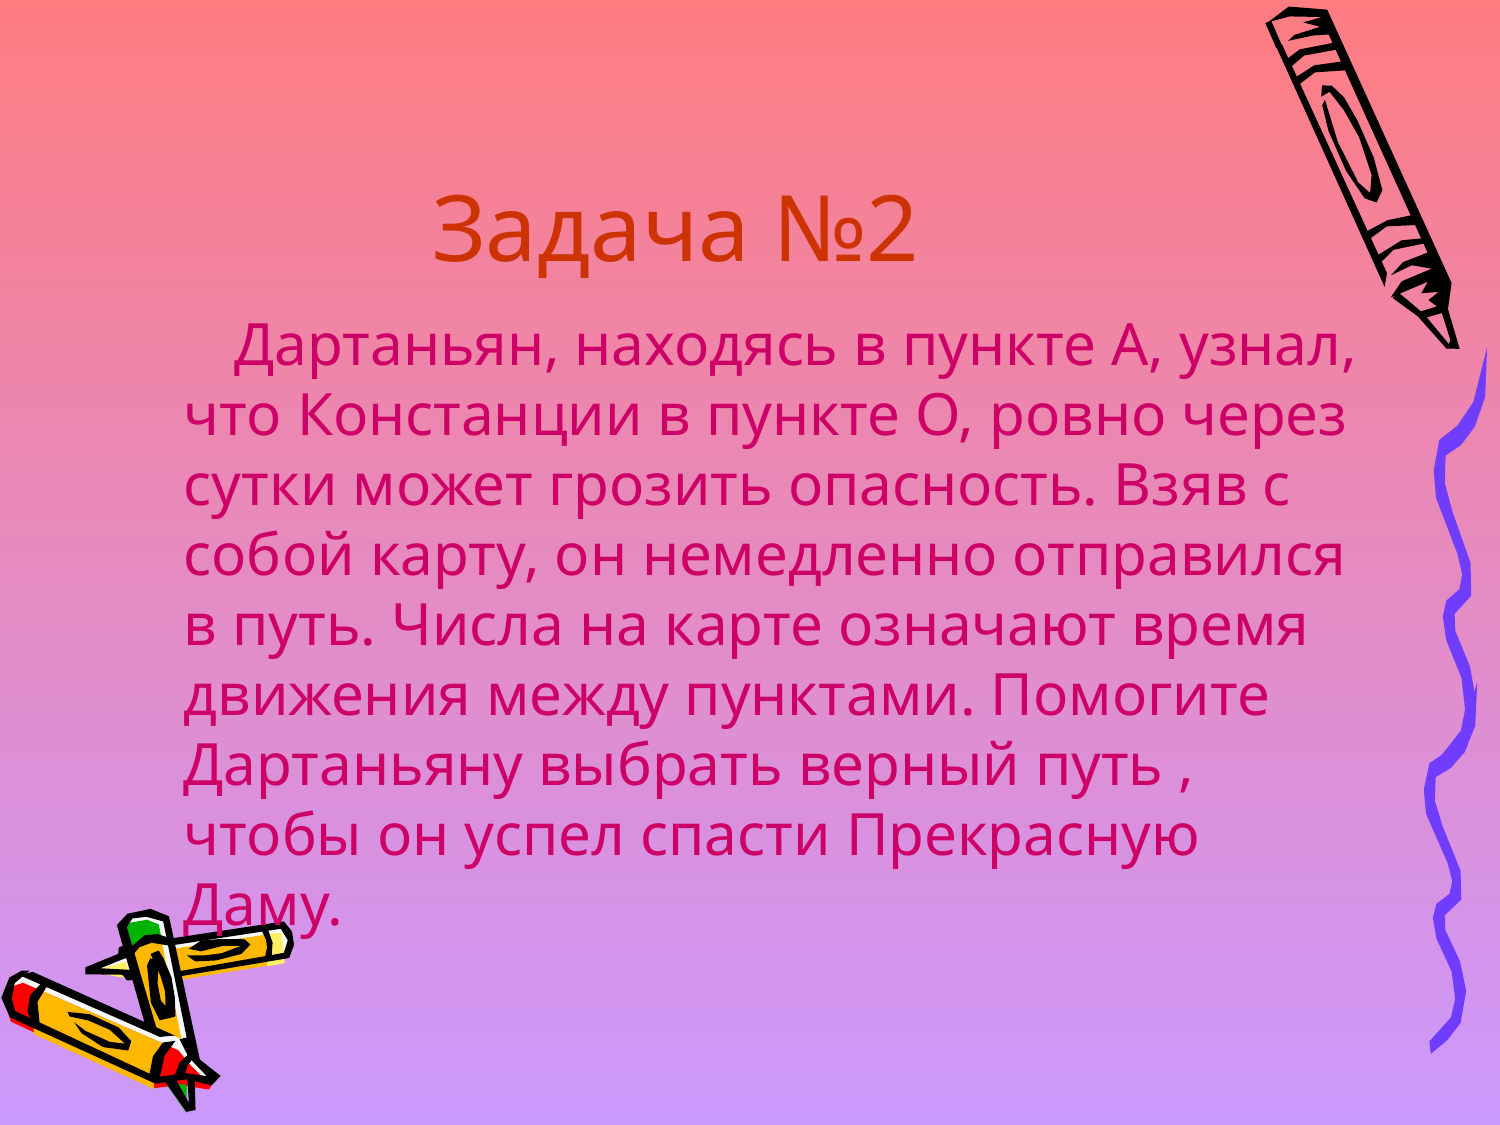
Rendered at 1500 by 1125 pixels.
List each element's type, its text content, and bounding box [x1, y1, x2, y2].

list Дартаньян, находясь в пункте А, узнал, что Констанции в пункте О, ровно через сутки может грозить опасность. Взяв с собой карту, он немедленно отправился в путь. Числа на карте означают время движения между пунктами. Помогите Дартаньяну выбрать верный путь , чтобы он успел спасти Прекрасную Даму. [112, 299, 1376, 901]
title Задача №2 [112, 24, 1240, 288]
